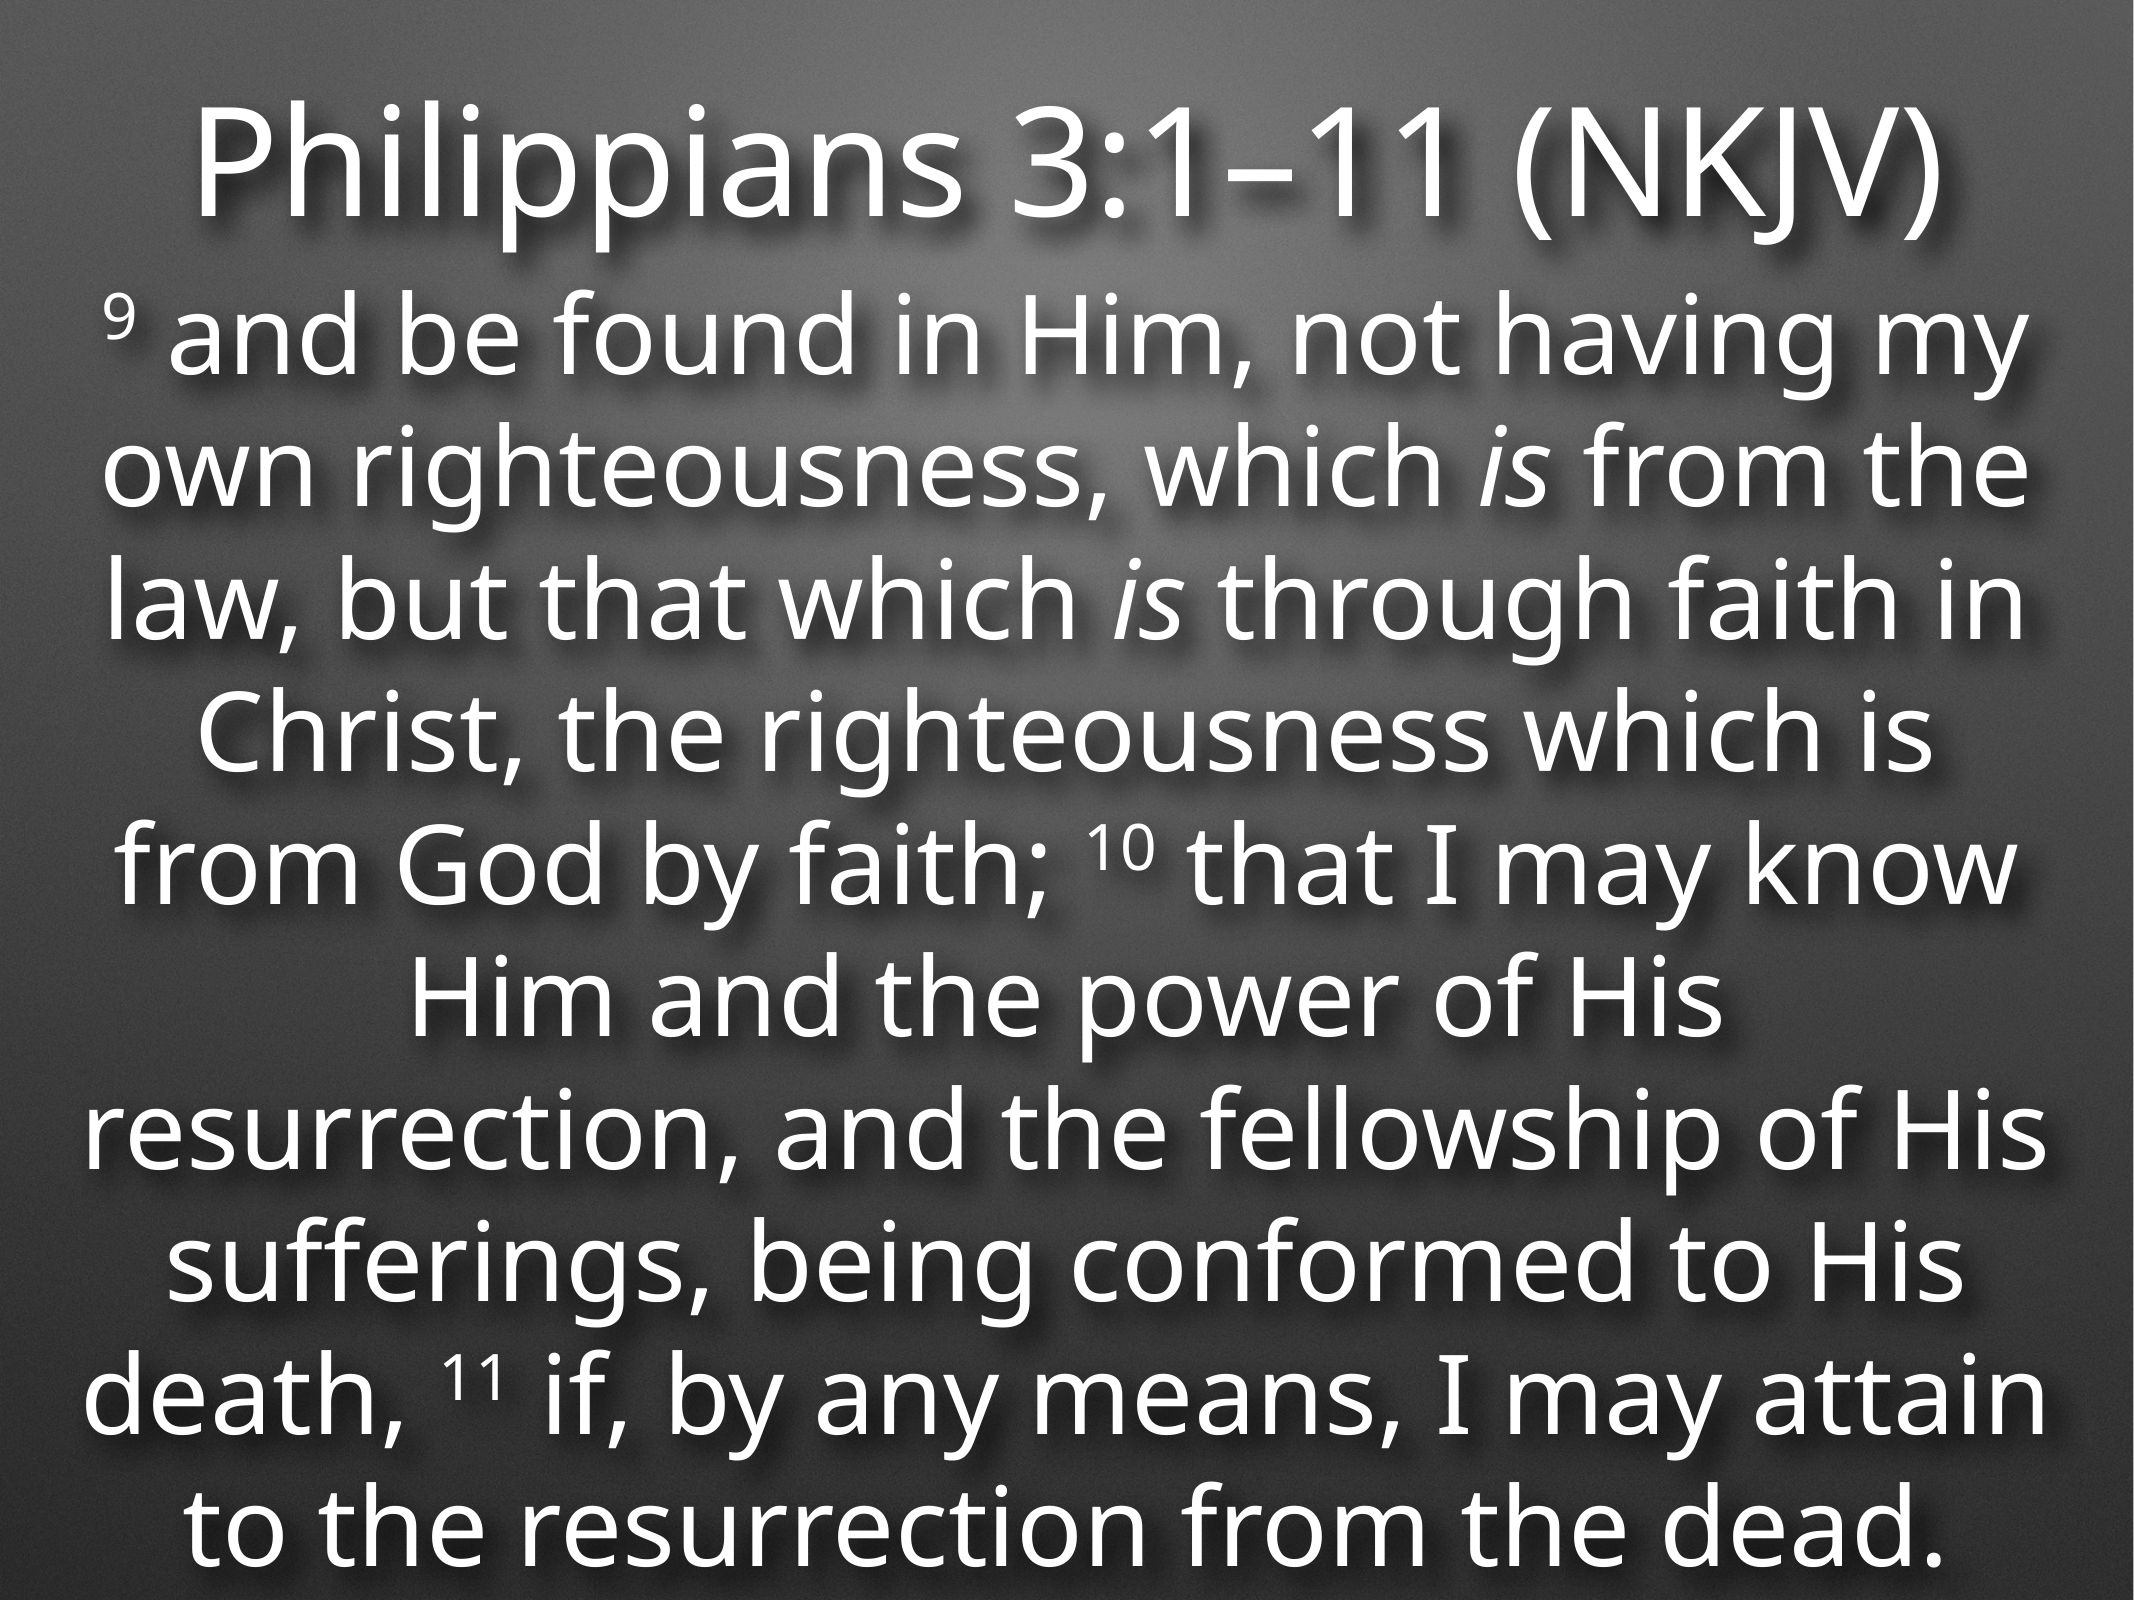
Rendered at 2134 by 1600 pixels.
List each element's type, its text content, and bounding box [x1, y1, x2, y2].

picture [0, 0, 2134, 1600]
text_box Philippians 3:1–11 (NKJV) 9 and be found in Him, not having my own righteousness, which is from the law, but that which is through faith in Christ, the righteousness which is from God by faith; 10 that I may know Him and the power of His resurrection, and the fellowship of His sufferings, being conformed to His death, 11 if, by any means, I may attain to the resurrection from the dead. [58, 56, 2075, 1598]
